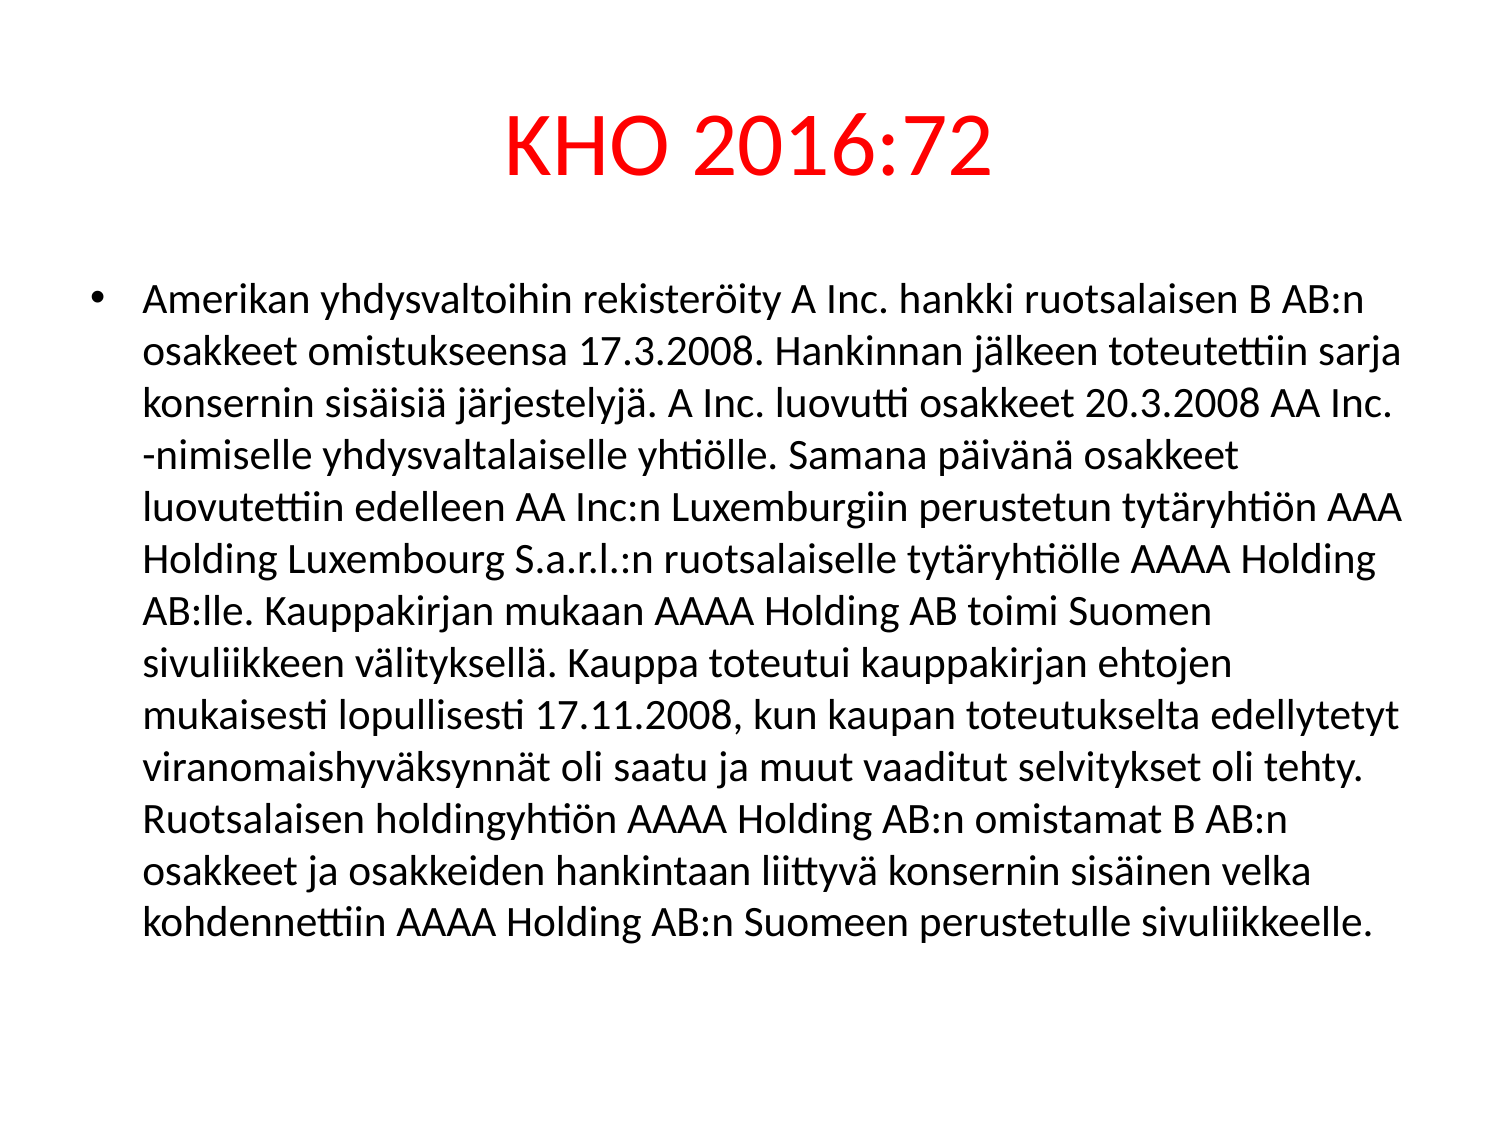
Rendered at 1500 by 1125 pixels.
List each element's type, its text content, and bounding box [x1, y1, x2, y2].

list Amerikan yhdysvaltoihin rekisteröity A Inc. hankki ruotsalaisen B AB:n osakkeet omistukseensa 17.3.2008. Hankinnan jälkeen toteutettiin sarja konsernin sisäisiä järjestelyjä. A Inc. luovutti osakkeet 20.3.2008 AA Inc. -nimiselle yhdysvaltalaiselle yhtiölle. Samana päivänä osakkeet luovutettiin edelleen AA Inc:n Luxemburgiin perustetun tytäryhtiön AAA Holding Luxembourg S.a.r.l.:n ruotsalaiselle tytäryhtiölle AAAA Holding AB:lle. Kauppakirjan mukaan AAAA Holding AB toimi Suomen sivuliikkeen välityksellä. Kauppa toteutui kauppakirjan ehtojen mukaisesti lopullisesti 17.11.2008, kun kaupan toteutukselta edellytetyt viranomaishyväksynnät oli saatu ja muut vaaditut selvitykset oli tehty. Ruotsalaisen holdingyhtiön AAAA Holding AB:n omistamat B AB:n osakkeet ja osakkeiden hankintaan liittyvä konsernin sisäinen velka kohdennettiin AAAA Holding AB:n Suomeen perustetulle sivuliikkeelle. [75, 262, 1425, 1005]
title KHO 2016:72 [75, 45, 1425, 233]
